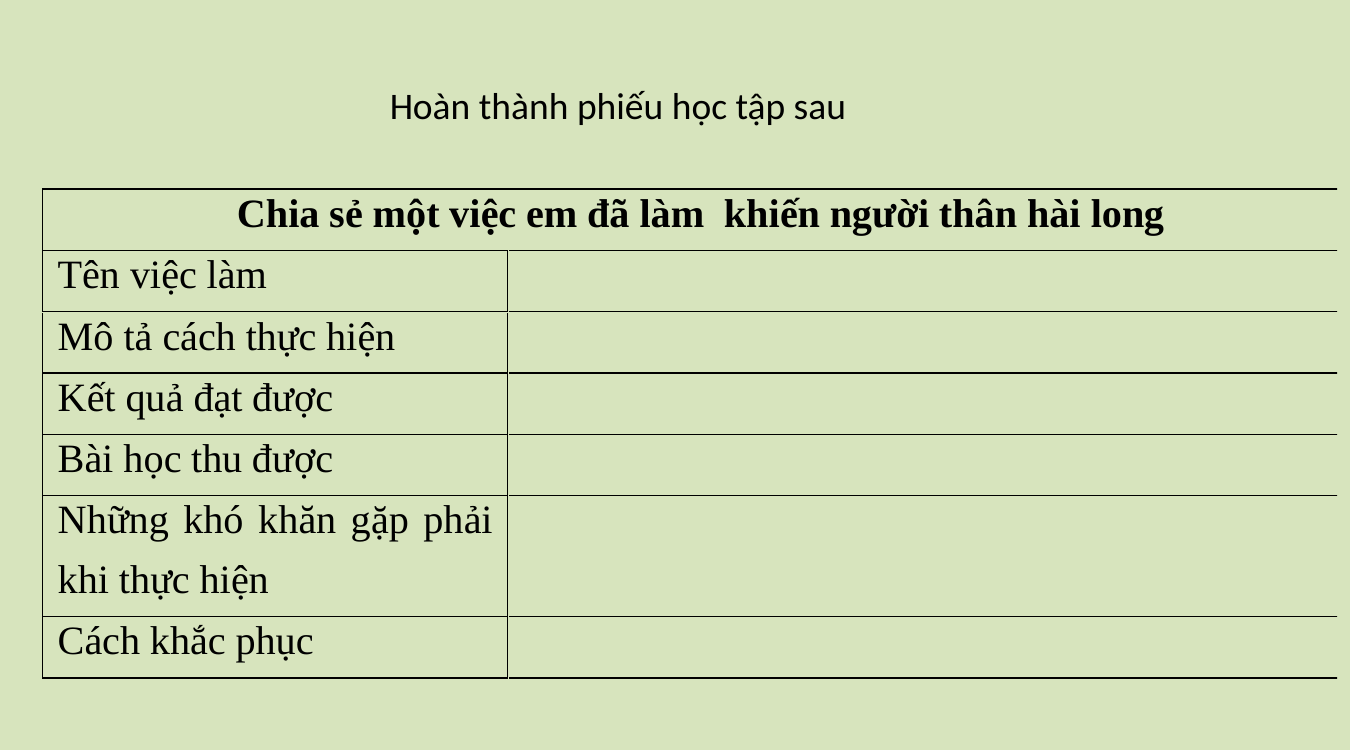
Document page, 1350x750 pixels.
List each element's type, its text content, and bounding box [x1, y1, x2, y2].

picture [41, 188, 1338, 750]
text_box Hoàn thành phiếu học tập sau [375, 74, 950, 135]
